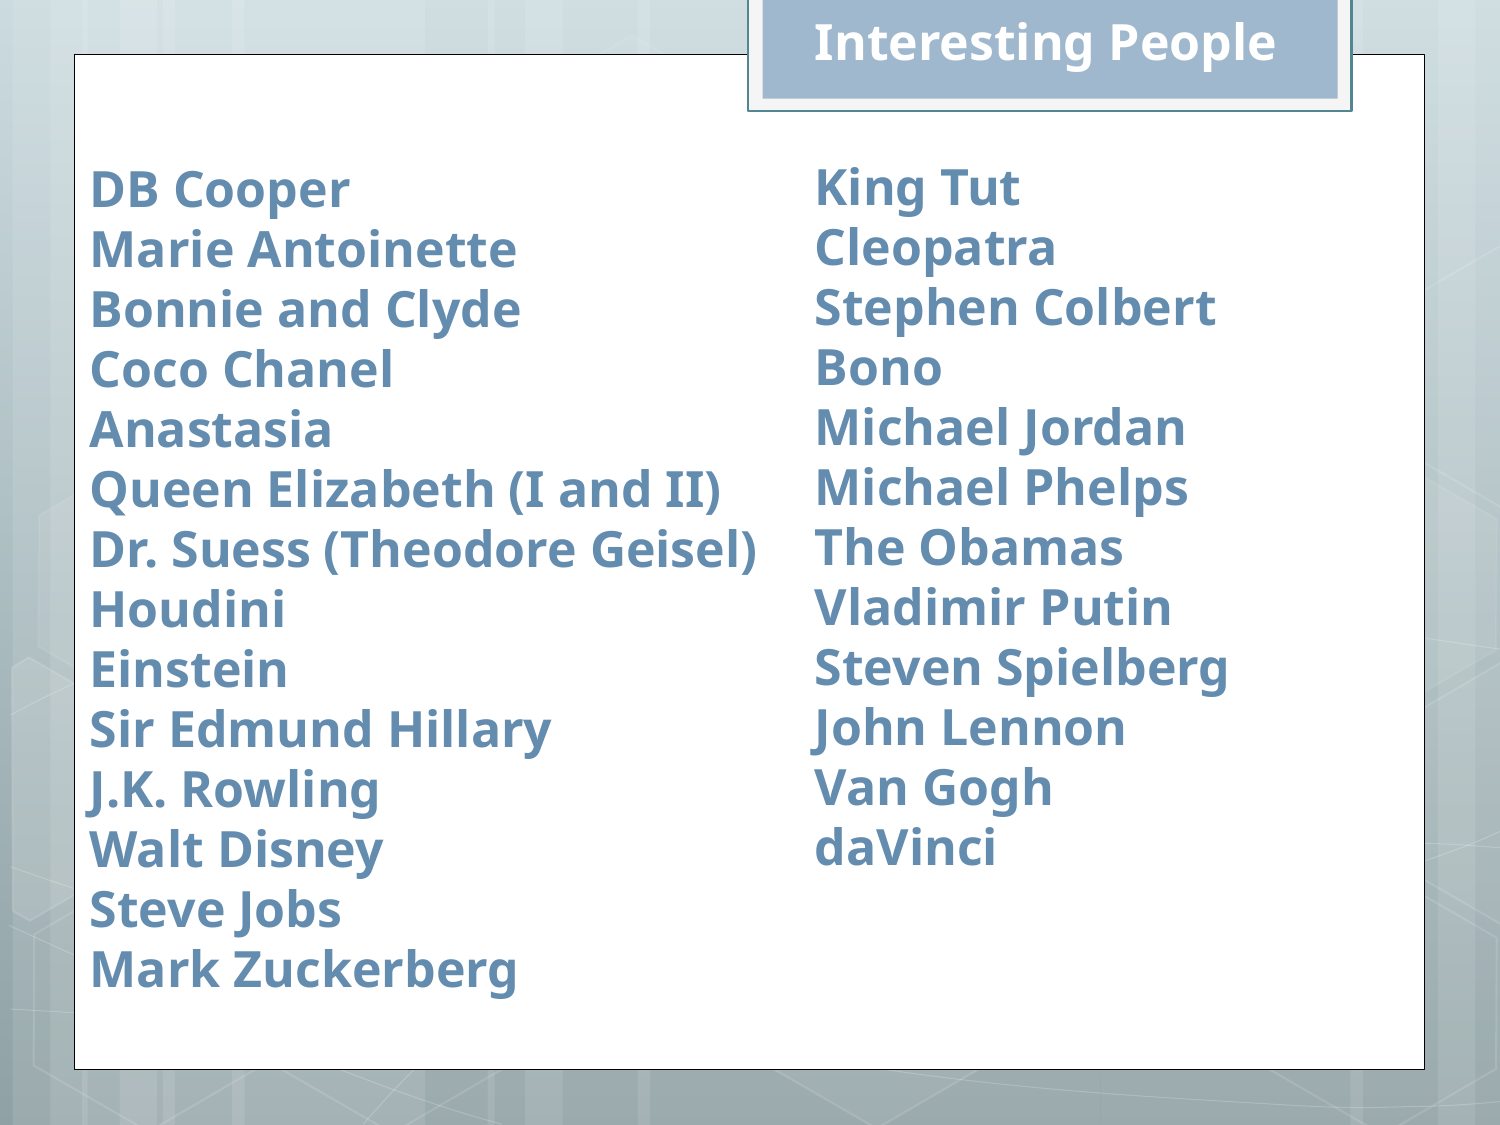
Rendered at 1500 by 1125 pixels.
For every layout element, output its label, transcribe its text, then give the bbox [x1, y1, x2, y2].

text_box King Tut Cleopatra Stephen Colbert Bono Michael Jordan Michael Phelps The Obamas Vladimir Putin Steven Spielberg John Lennon Van Gogh daVinci [800, 147, 1432, 1048]
text_box Interesting People [800, 3, 1363, 78]
text_box DB Cooper Marie Antoinette Bonnie and Clyde Coco Chanel Anastasia Queen Elizabeth (I and II) Dr. Suess (Theodore Geisel) Houdini Einstein Sir Edmund Hillary J.K. Rowling Walt Disney Steve Jobs Mark Zuckerberg [75, 149, 775, 1050]
